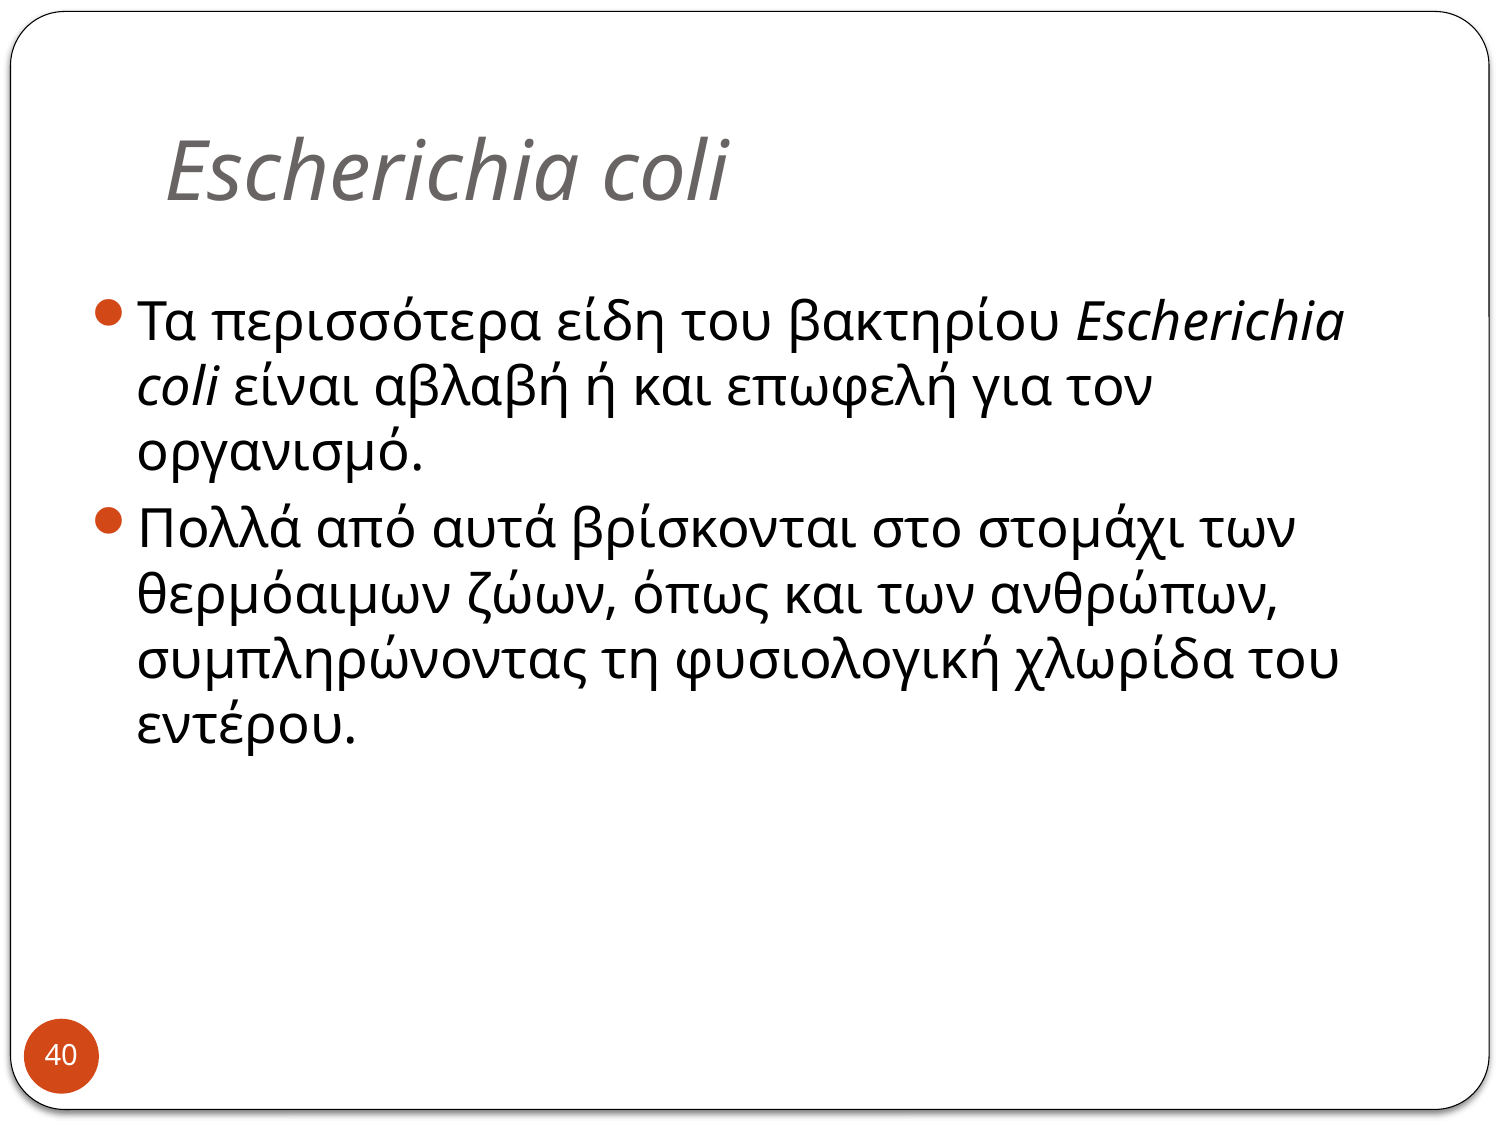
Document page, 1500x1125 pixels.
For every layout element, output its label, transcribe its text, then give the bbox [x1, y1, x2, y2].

list Τα περισσότερα είδη του βακτηρίου Escherichia coli είναι αβλαβή ή και επωφελή για τον οργανισμό. Πολλά από αυτά βρίσκονται στο στομάχι των θερμόαιμων ζώων, όπως και των ανθρώπων, συμπληρώνοντας τη φυσιολογική χλωρίδα του εντέρου. [76, 278, 1427, 1029]
title Escherichia coli [150, 45, 1425, 233]
slide_number 40 [23, 1018, 99, 1094]
